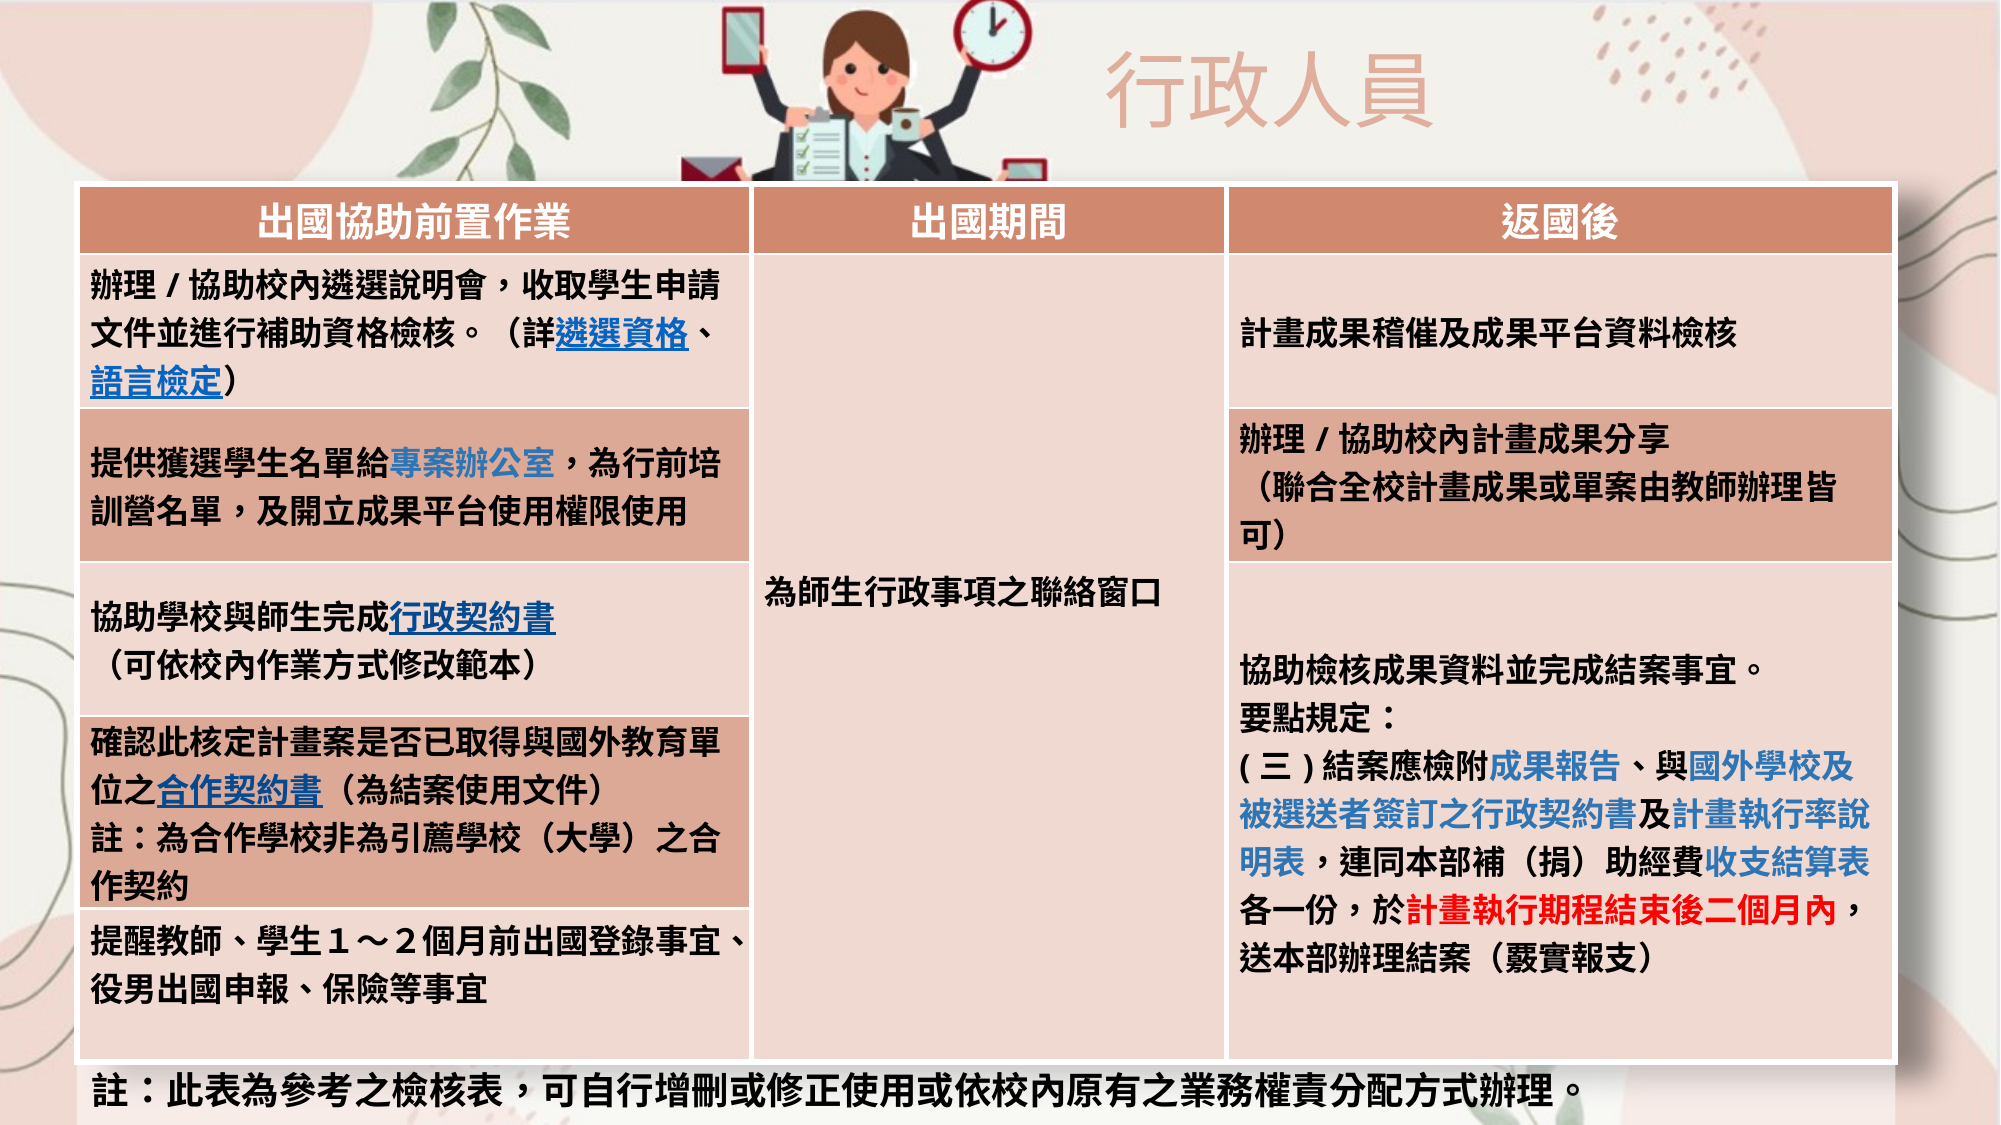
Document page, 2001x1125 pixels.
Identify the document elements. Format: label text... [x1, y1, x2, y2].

table_cell 提醒教師、學生１～２個月前出國登錄事宜、役男出國申報、保險等事宜 [80, 910, 749, 1059]
text_box 行政人員 [969, 18, 1572, 159]
table_header 出國協助前置作業 [80, 187, 749, 253]
table_cell 辦理/協助校內遴選說明會，收取學生申請文件並進行補助資格檢核。（詳遴選資格、語言檢定） [80, 255, 749, 407]
table_cell 協助檢核成果資料並完成結案事宜。 要點規定： (三)結案應檢附成果報告、與國外學校及被選送者簽訂之行政契約書及計畫執行率說明表，連同本部補（捐）助經費收支結算表各一份，於計畫執行期程結束後二個月內，送本部辦理結案（覈實報支） [1229, 563, 1892, 1059]
table_cell 辦理/協助校內計畫成果分享 （聯合全校計畫成果或單案由教師辦理皆可） [1229, 409, 1892, 561]
table_header 返國後 [1229, 187, 1892, 253]
table_cell 為師生行政事項之聯絡窗口 [754, 255, 1224, 1059]
table_cell 計畫成果稽催及成果平台資料檢核 [1229, 255, 1892, 407]
table_cell 提供獲選學生名單給專案辦公室，為行前培訓營名單，及開立成果平台使用權限使用 [80, 409, 749, 561]
picture [0, 0, 2001, 1125]
table_header 出國期間 [754, 187, 1224, 253]
table_cell 確認此核定計畫案是否已取得與國外教育單位之合作契約書（為結案使用文件） 註：為合作學校非為引薦學校（大學）之合作契約 [80, 717, 749, 907]
table_cell 協助學校與師生完成行政契約書 （可依校內作業方式修改範本） [80, 563, 749, 715]
text_box 註：此表為參考之檢核表，可自行增刪或修正使用或依校內原有之業務權責分配方式辦理。 [77, 1060, 1896, 1125]
